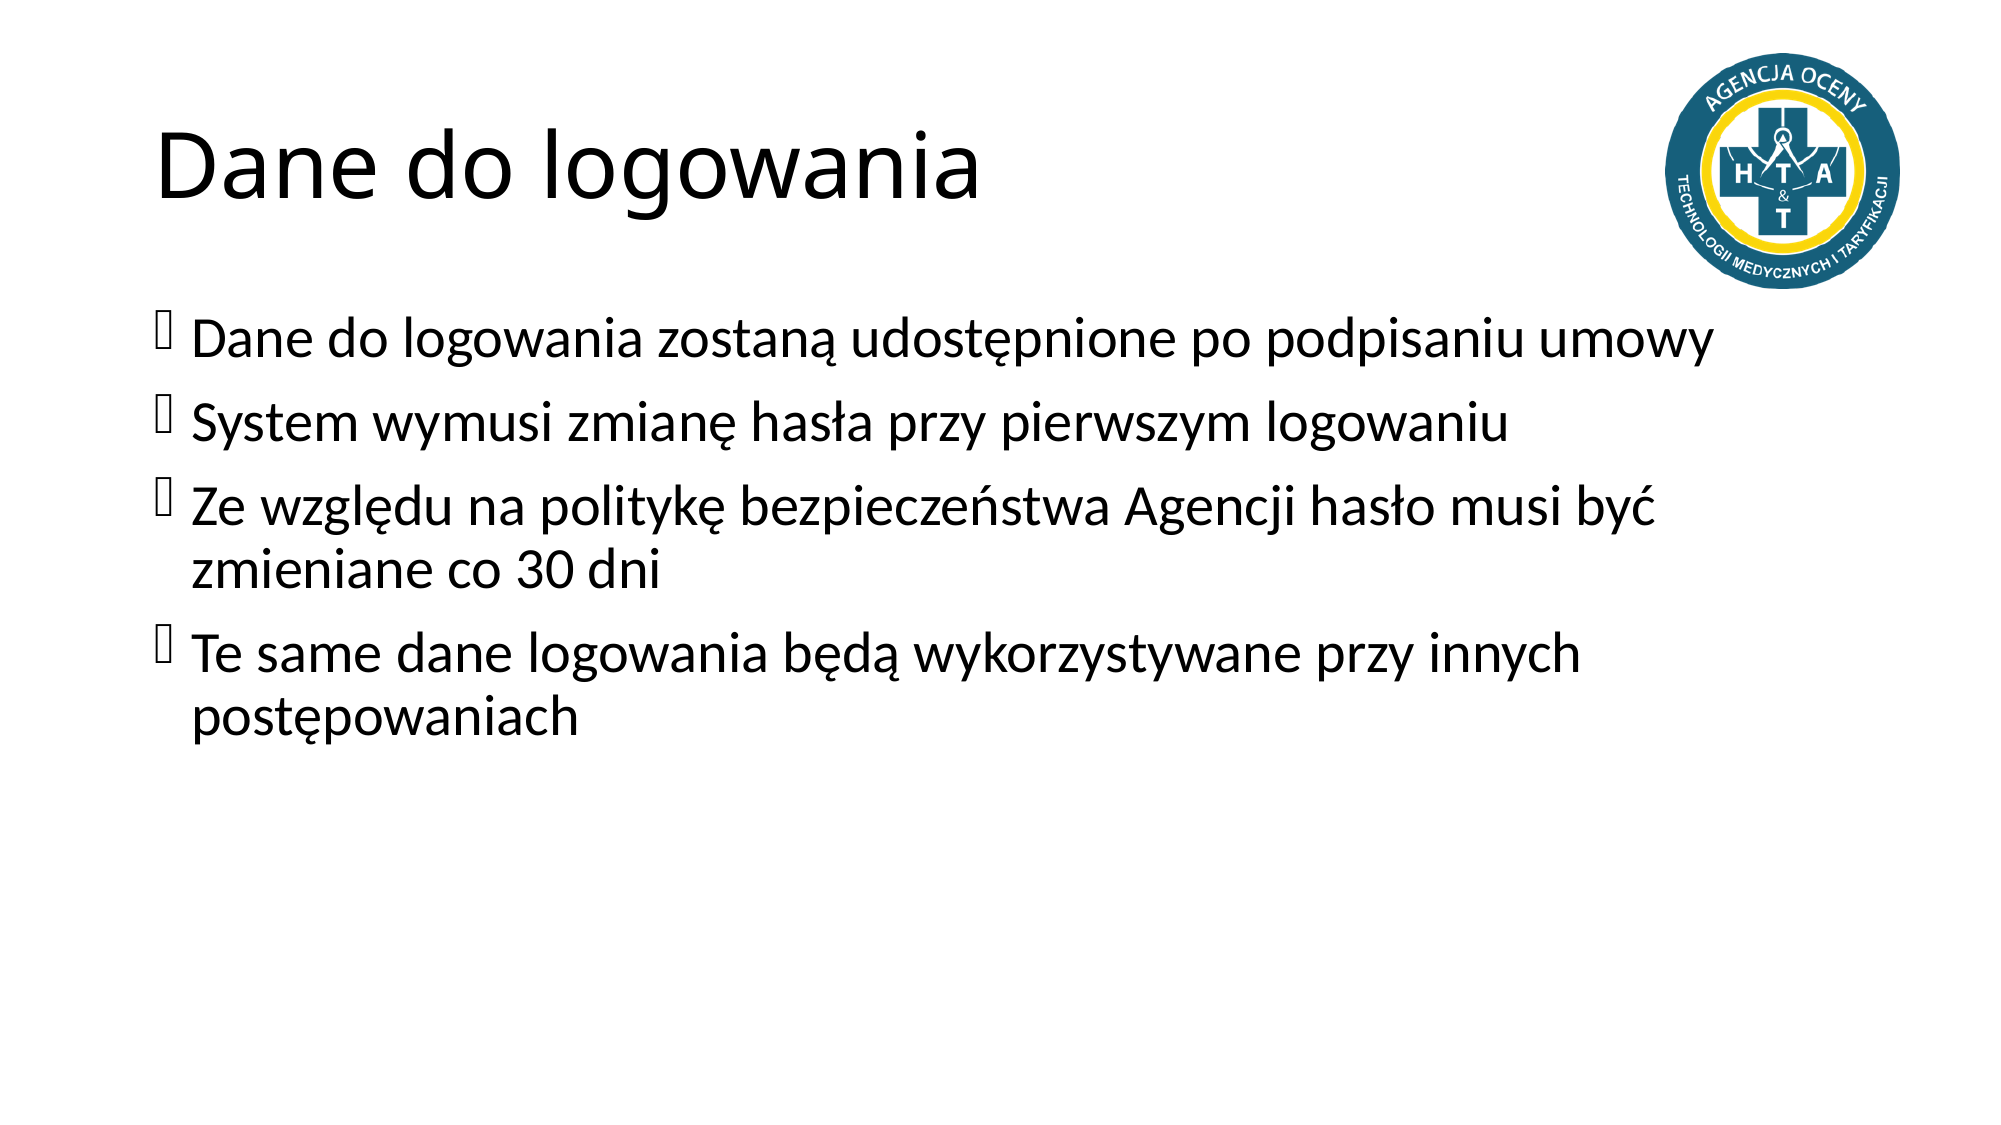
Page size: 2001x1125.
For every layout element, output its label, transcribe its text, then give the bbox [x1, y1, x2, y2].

picture [1665, 53, 1900, 289]
title Dane do logowania [138, 60, 1864, 278]
list Dane do logowania zostaną udostępnione po podpisaniu umowy System wymusi zmianę hasła przy pierwszym logowaniu Ze względu na politykę bezpieczeństwa Agencji hasło musi być zmieniane co 30 dni Te same dane logowania będą wykorzystywane przy innych postępowaniach [138, 299, 1864, 1014]
